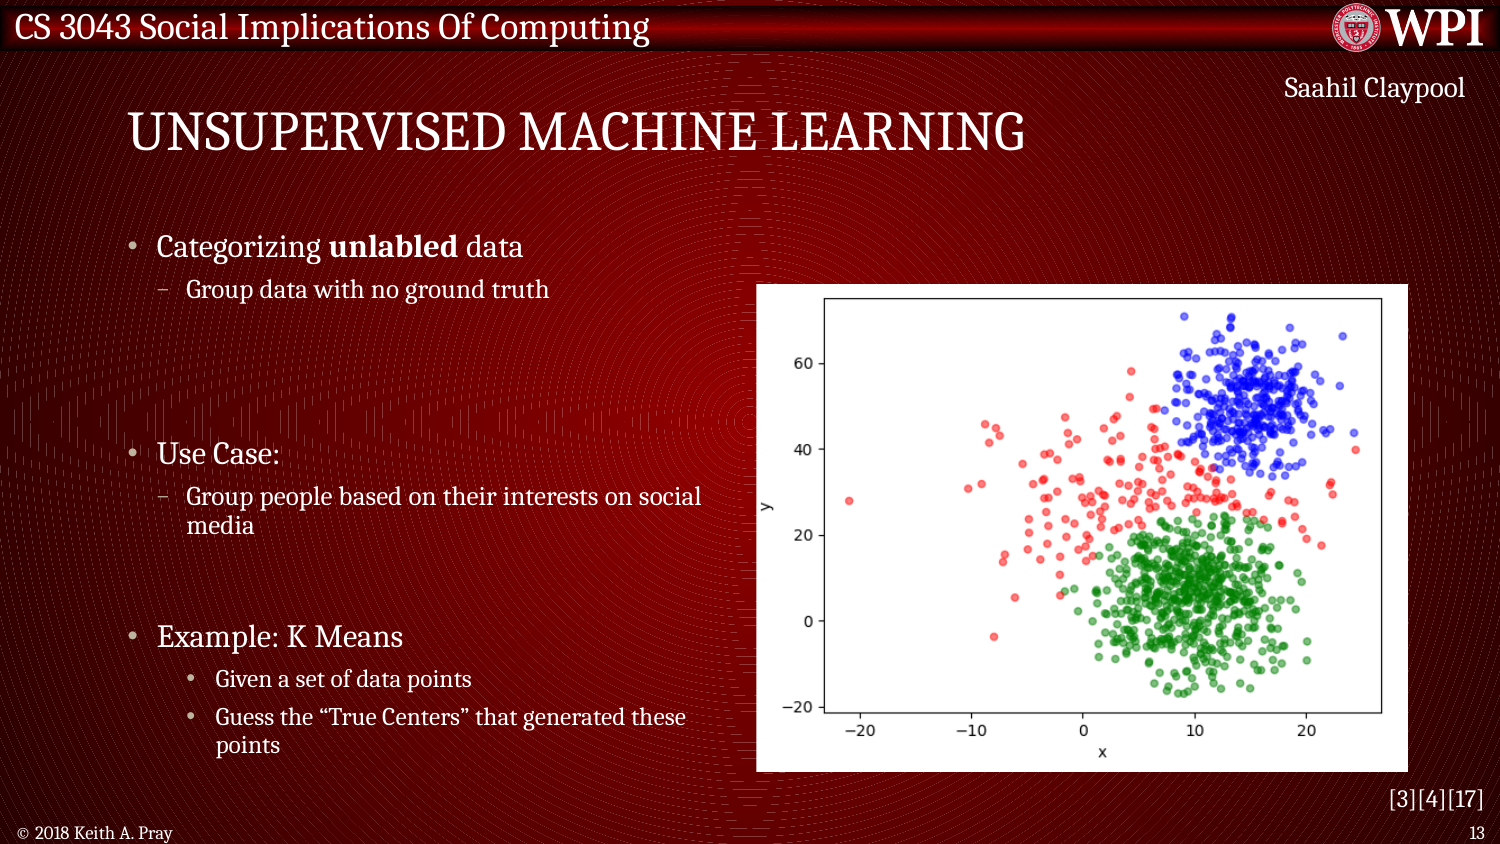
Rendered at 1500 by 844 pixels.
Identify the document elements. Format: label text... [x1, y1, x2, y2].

text_box Saahil Claypool [1123, 61, 1481, 111]
picture [755, 283, 1409, 773]
slide_number 13 [1397, 821, 1500, 844]
picture [1332, 3, 1483, 52]
footer © 2018 Keith A. Pray [0, 821, 913, 844]
text_box [3][4][17] [0, 775, 1500, 821]
list Categorizing unlabled data Group data with no ground truth Use Case: Group people based on their interests on social media Example: K Means Given a set of data points Guess the “True Centers” that generated these points [112, 221, 725, 772]
title Unsupervised machine Learning [112, 59, 1388, 210]
